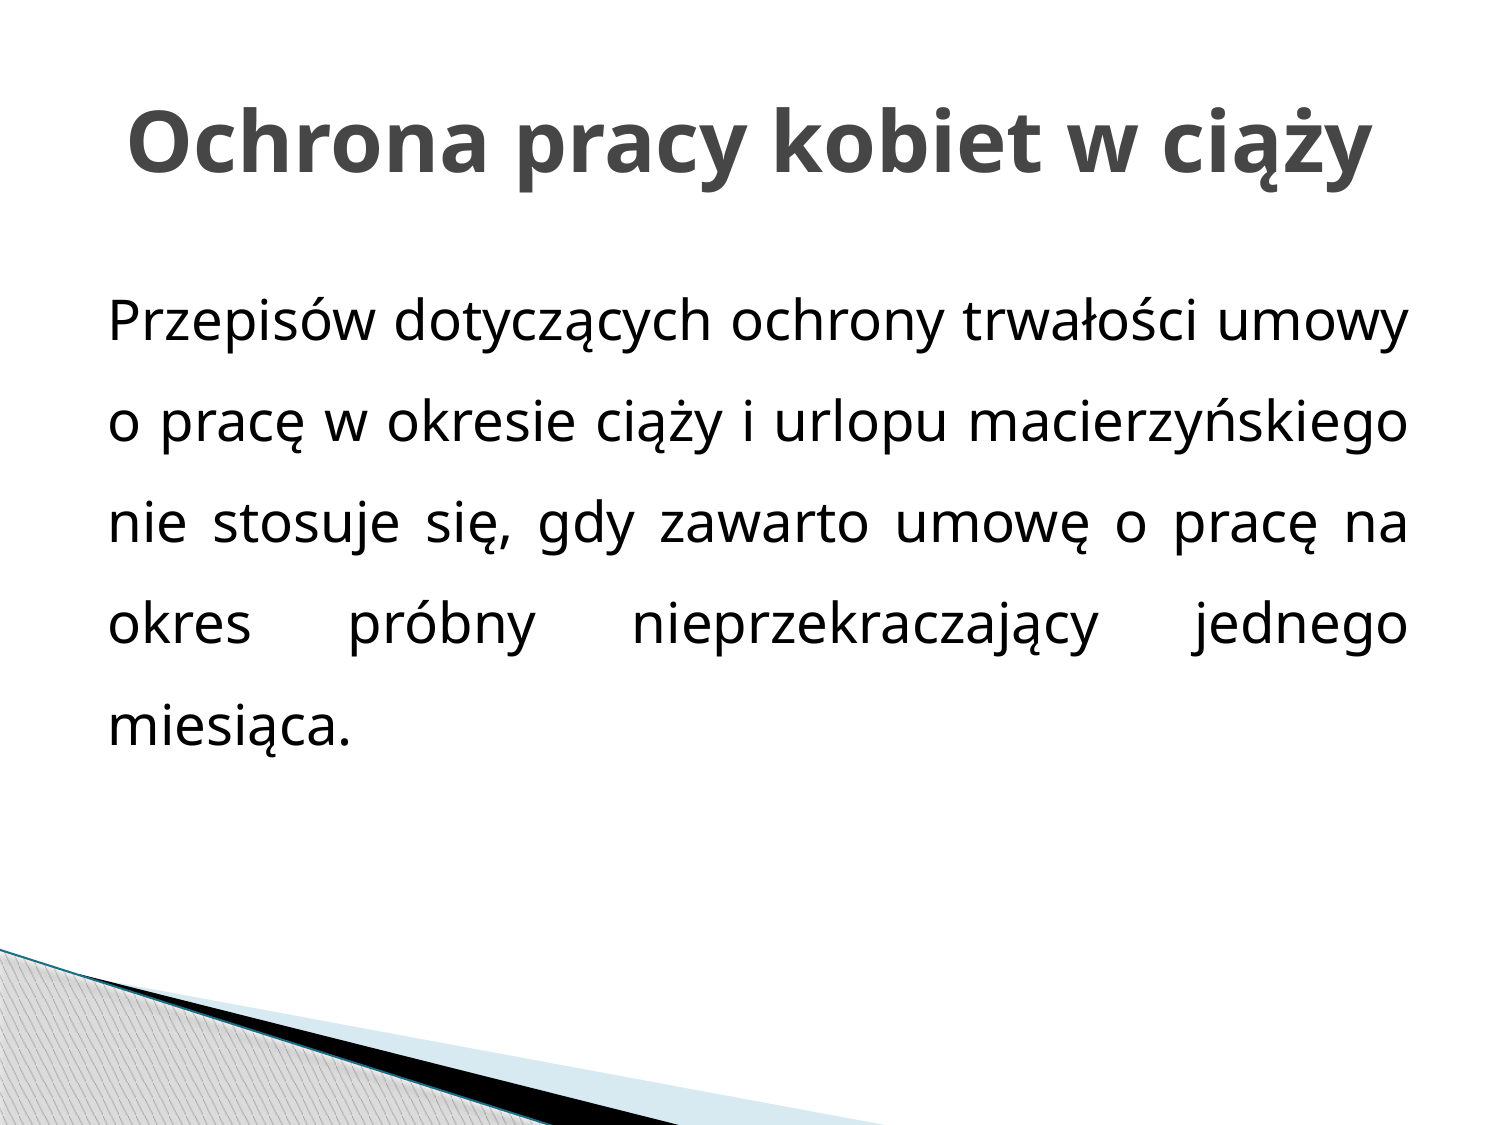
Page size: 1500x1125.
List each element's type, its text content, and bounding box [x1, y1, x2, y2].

title Ochrona pracy kobiet w ciąży [75, 45, 1425, 233]
list Przepisów dotyczących ochrony trwałości umowy o pracę w okresie ciąży i urlopu macierzyńskiego nie stosuje się, gdy zawarto umowę o pracę na okres próbny nieprzekraczający jednego miesiąca. [75, 243, 1425, 986]
